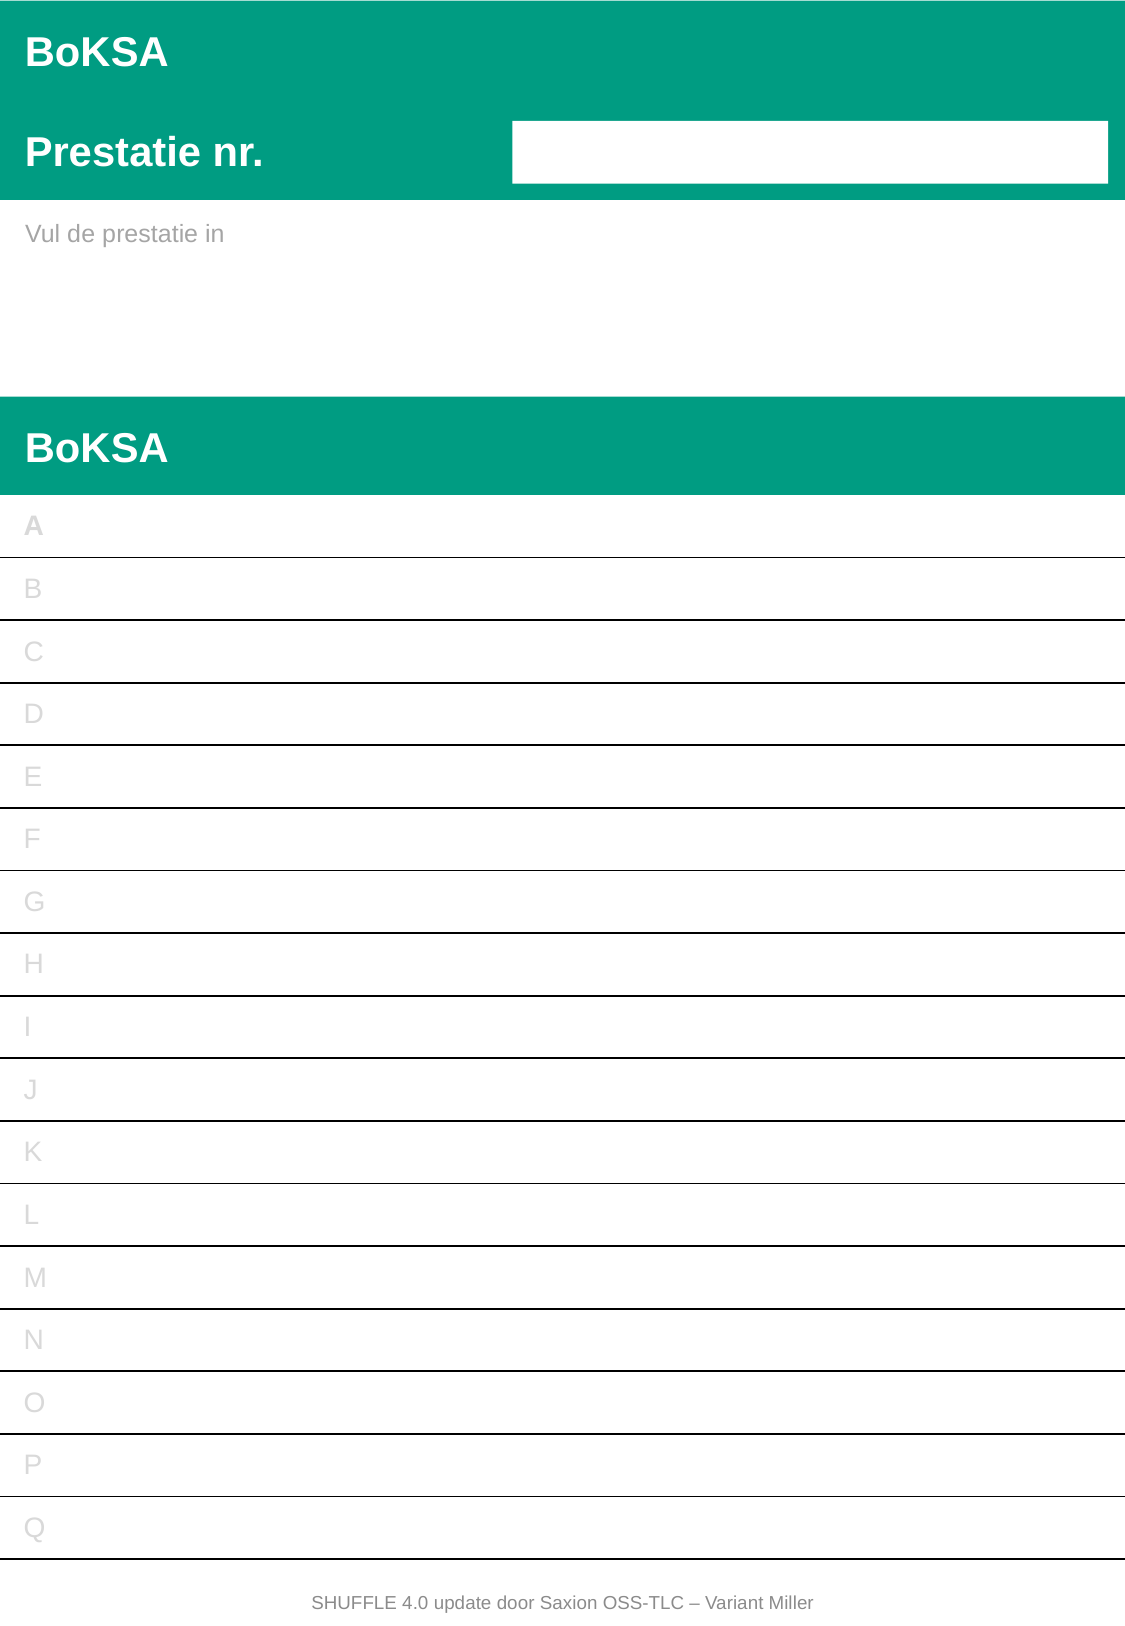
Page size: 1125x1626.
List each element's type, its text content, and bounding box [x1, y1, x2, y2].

table_cell B [0, 558, 1125, 619]
table_cell F [0, 809, 1125, 870]
table_cell E [0, 746, 1125, 807]
table_header A [0, 495, 1125, 557]
table_cell J [0, 1059, 1125, 1120]
table_cell K [0, 1122, 1125, 1183]
table_cell G [0, 871, 1125, 932]
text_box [0, 0, 1125, 200]
footer SHUFFLE 4.0 update door Saxion OSS-TLC – Variant Miller [0, 1588, 1125, 1615]
table_cell Q [0, 1497, 1125, 1558]
table_cell H [0, 934, 1125, 995]
table_cell I [0, 997, 1125, 1057]
table_cell O [0, 1372, 1125, 1433]
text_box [0, 396, 1125, 495]
table_cell D [0, 684, 1125, 744]
table_cell L [0, 1184, 1125, 1245]
table_cell N [0, 1310, 1125, 1370]
table_cell P [0, 1435, 1125, 1496]
text_box Vul de prestatie in [10, 210, 241, 256]
table_cell M [0, 1247, 1125, 1308]
table_cell C [0, 621, 1125, 682]
